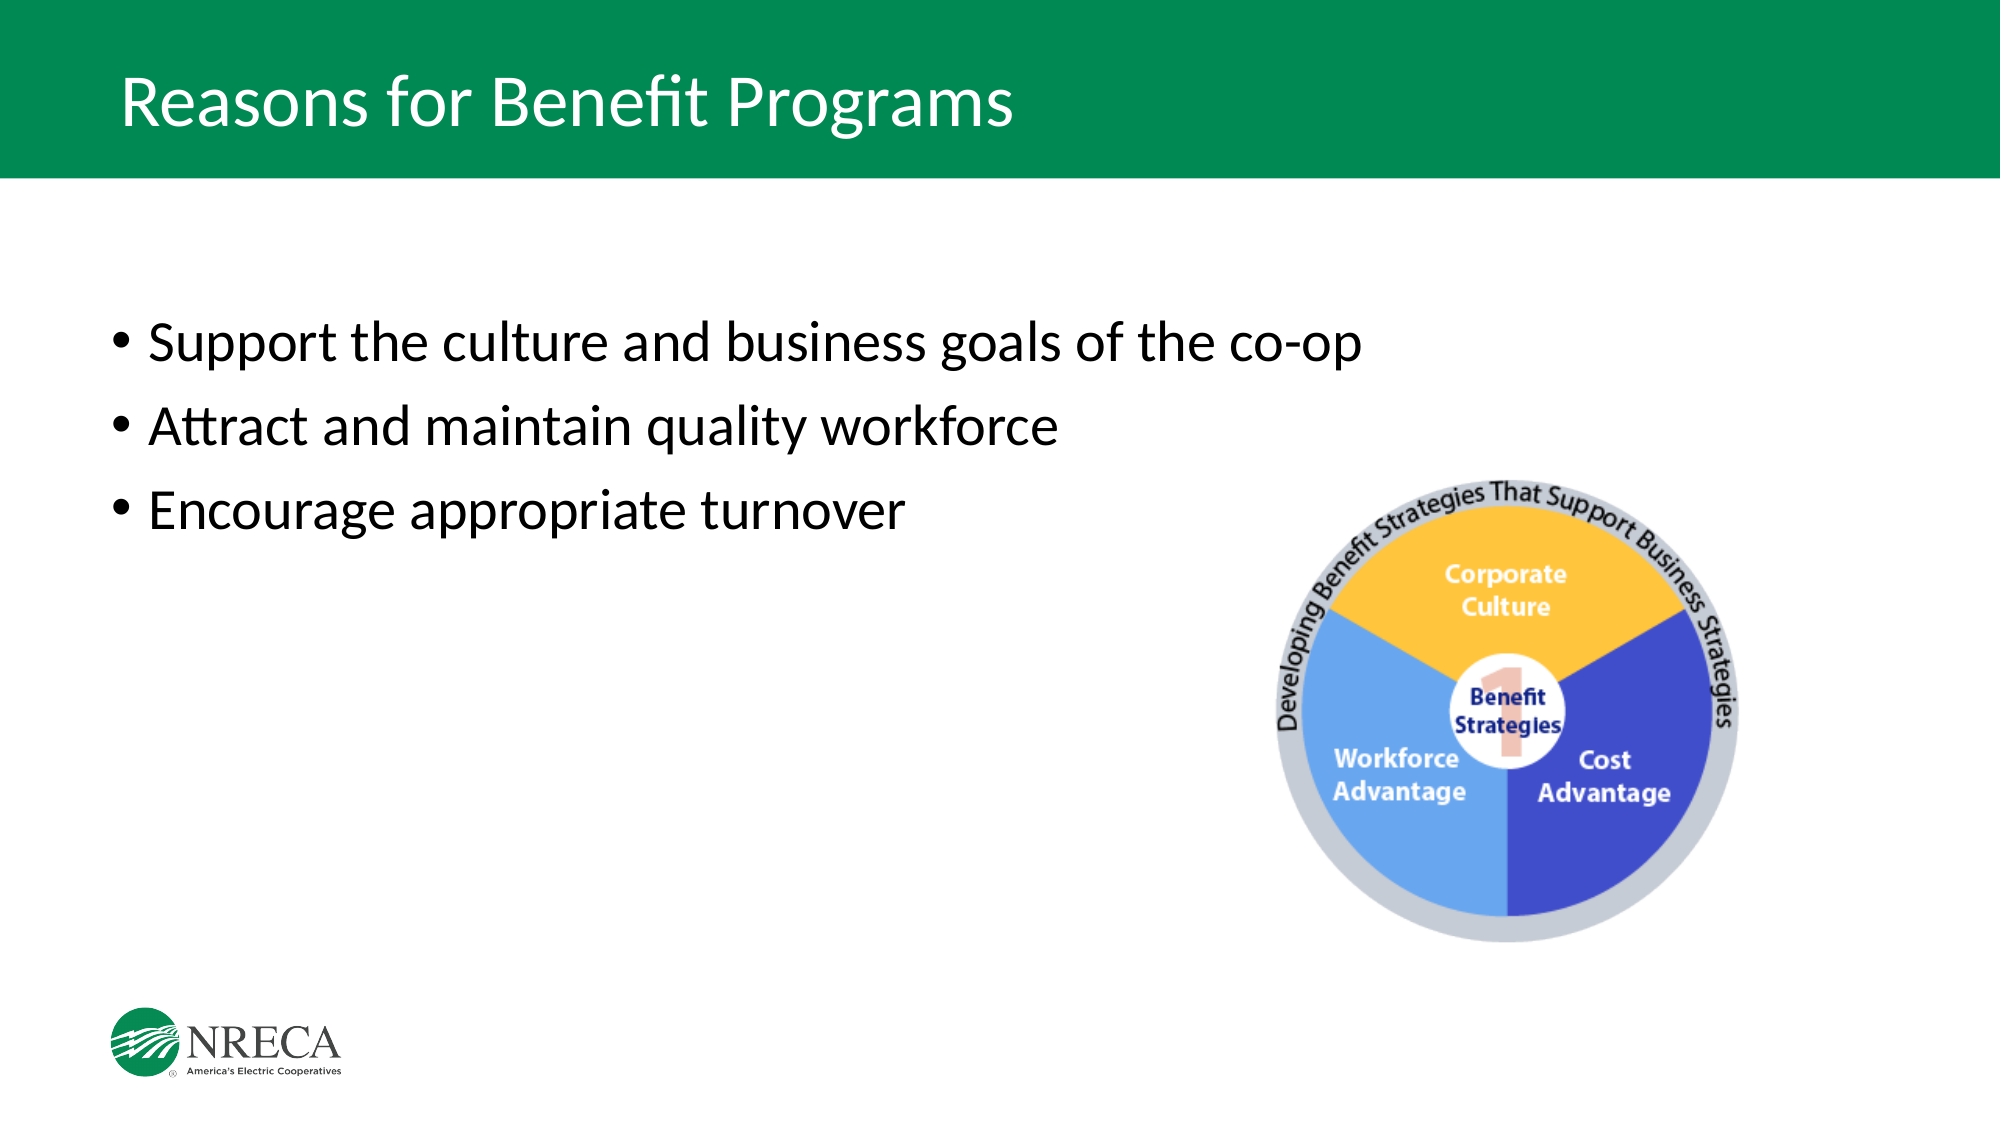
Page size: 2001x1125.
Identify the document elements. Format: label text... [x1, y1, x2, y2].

list Support the culture and business goals of the co-op Attract and maintain quality workforce Encourage appropriate turnover [96, 303, 1904, 1041]
picture [1272, 477, 1741, 946]
title Reasons for Benefit Programs [105, 12, 1912, 186]
picture [105, 1041, 346, 1094]
